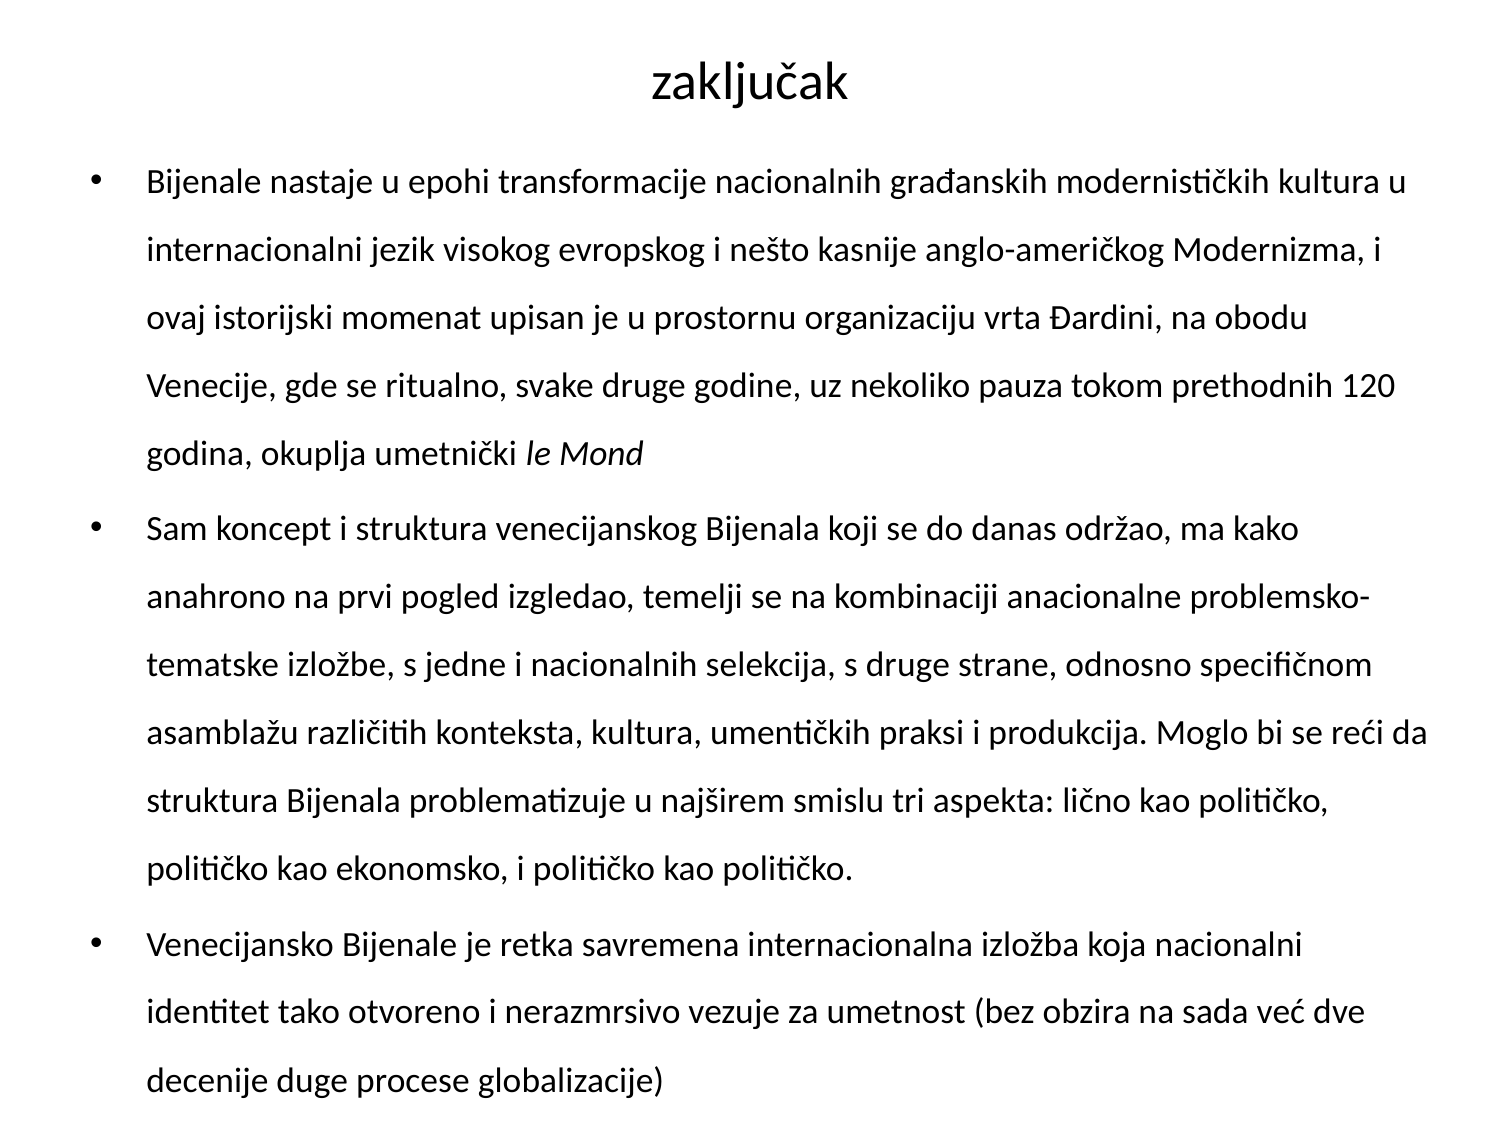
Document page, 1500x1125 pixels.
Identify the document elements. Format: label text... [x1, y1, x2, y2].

title zaključak [75, 37, 1425, 118]
list Bijenale nastaje u epohi transformacije nacionalnih građanskih modernističkih kultura u internacionalni jezik visokog evropskog i nešto kasnije anglo-američkog Modernizma, i ovaj istorijski momenat upisan je u prostornu organizaciju vrta Đardini, na obodu Venecije, gde se ritualno, svake druge godine, uz nekoliko pauza tokom prethodnih 120 godina, okuplja umetnički le Mond Sam koncept i struktura venecijanskog Bijenala koji se do danas održao, ma kako anahrono na prvi pogled izgledao, temelji se na kombinaciji anacionalne problemsko-tematske izložbe, s jedne i nacionalnih selekcija, s druge strane, odnosno specifičnom asamblažu različitih konteksta, kultura, umentičkih praksi i produkcija. Moglo bi se reći da struktura Bijenala problematizuje u najširem smislu tri aspekta: lično kao političko, političko kao ekonomsko, i političko kao političko. Venecijansko Bijenale je retka savremena internacionalna izložba koja nacionalni identitet tako otvoreno i nerazmrsivo vezuje za umetnost (bez obzira na sada već dve decenije duge procese globalizacije) [75, 125, 1450, 1125]
